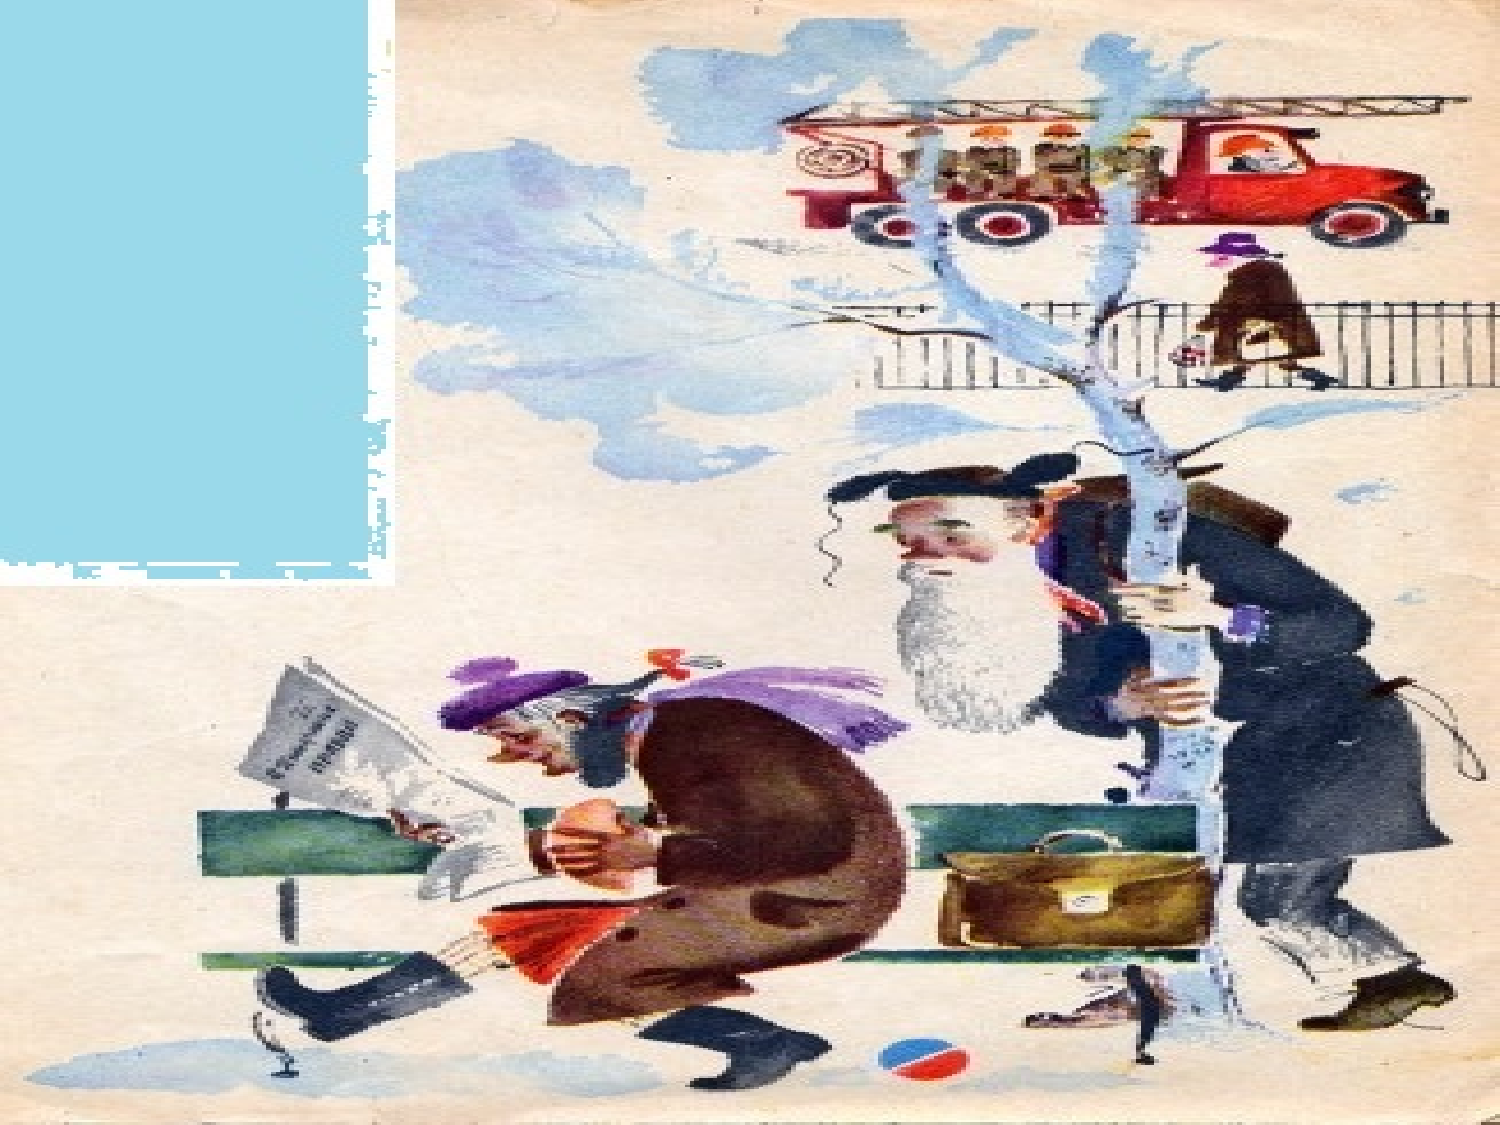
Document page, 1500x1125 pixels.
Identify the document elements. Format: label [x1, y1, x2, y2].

list [0, 0, 1500, 1125]
